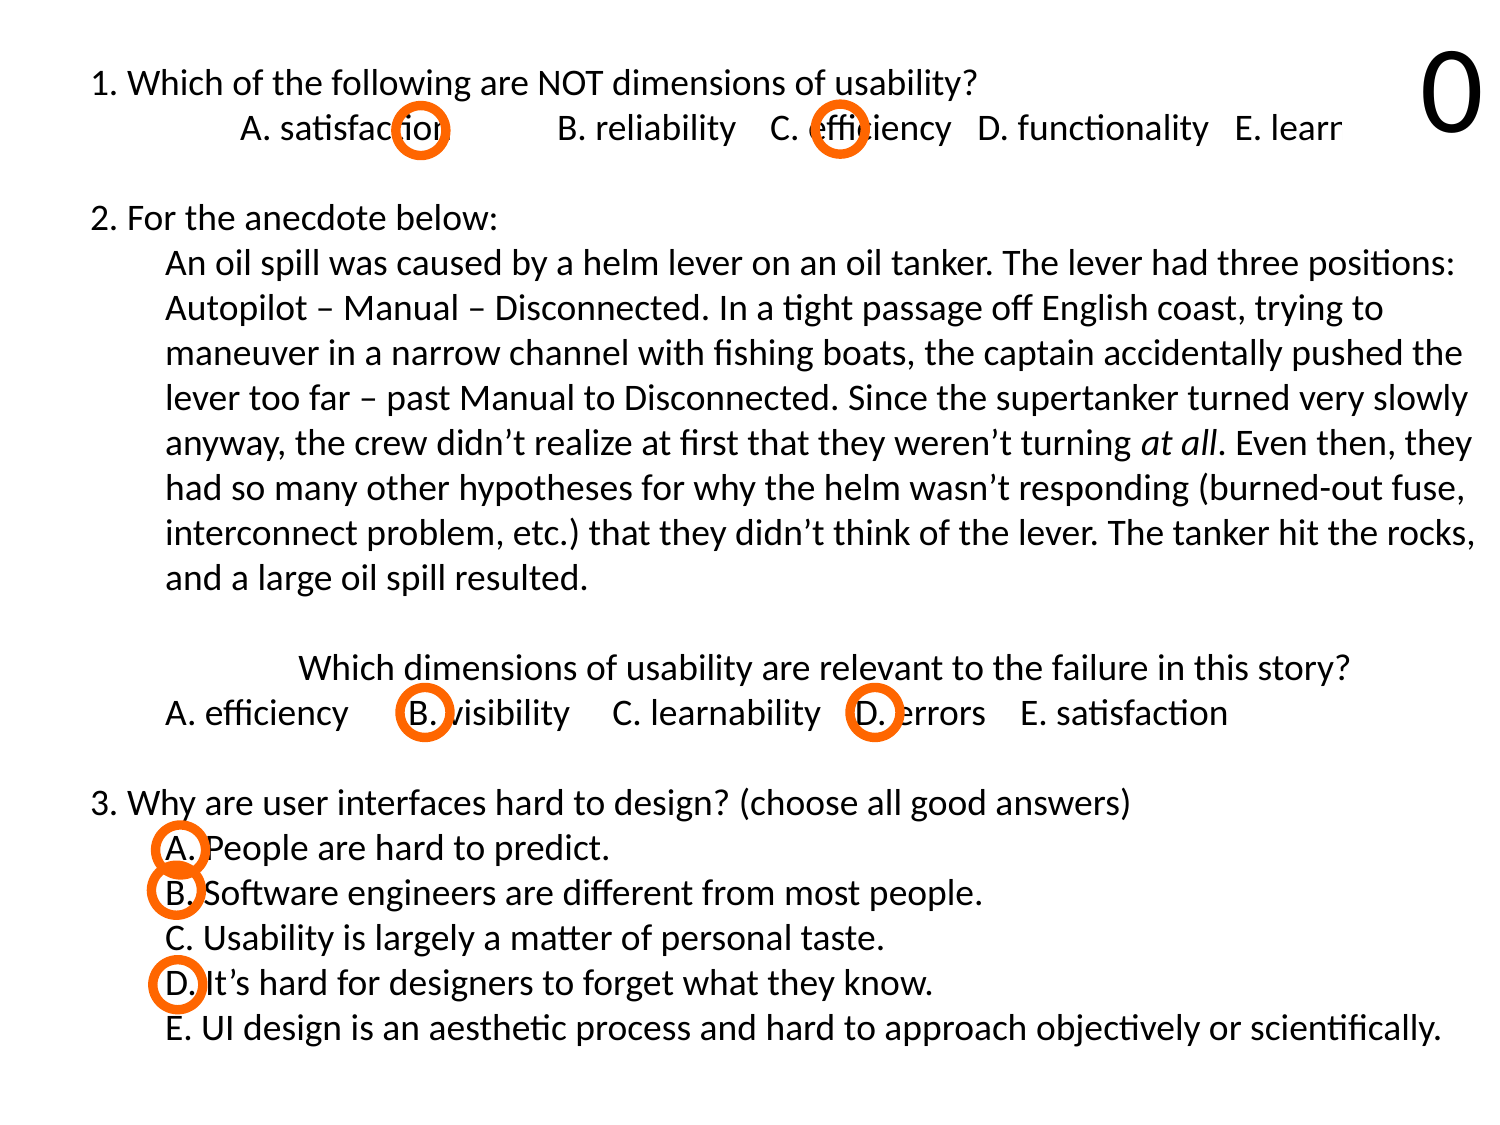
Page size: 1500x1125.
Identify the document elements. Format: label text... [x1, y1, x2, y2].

text_box [152, 959, 203, 1010]
text_box 0 [1349, 0, 1499, 165]
text_box [815, 104, 866, 155]
text_box [849, 687, 901, 738]
text_box [155, 824, 206, 872]
text_box [395, 105, 446, 156]
text_box 1. Which of the following are NOT dimensions of usability? A. satisfaction B. reliability C. efficiency D. functionality E. learnability 2. For the anecdote below: An oil spill was caused by a helm lever on an oil tanker. The lever had three positions: Autopilot – Manual – Disconnected. In a tight passage off English coast, trying to maneuver in a narrow channel with fishing boats, the captain accidentally pushed the lever too far – past Manual to Disconnected. Since the supertanker turned very slowly anyway, the crew didn’t realize at first that they weren’t turning at all. Even then, they had so many other hypotheses for why the helm wasn’t responding (burned-out fuse, interconnect problem, etc.) that they didn’t think of the lever. The tanker hit the rocks, and a large oil spill resulted. Which dimensions of usability are relevant to the failure in this story? A. efficiency B. visibility C. learnability D. errors E. satisfaction 3. Why are user interfaces hard to design? (choose all good answers) A. People are hard to predict. B. Software engineers are different from most people. C. Usability is largely a matter of personal taste. D. It’s hard for designers to forget what they know. E. UI design is an aesthetic process and hard to approach objectively or scientifically. [74, 49, 1500, 1055]
text_box [151, 865, 202, 916]
text_box [399, 687, 451, 738]
text_box 10 [1342, 0, 1348, 165]
